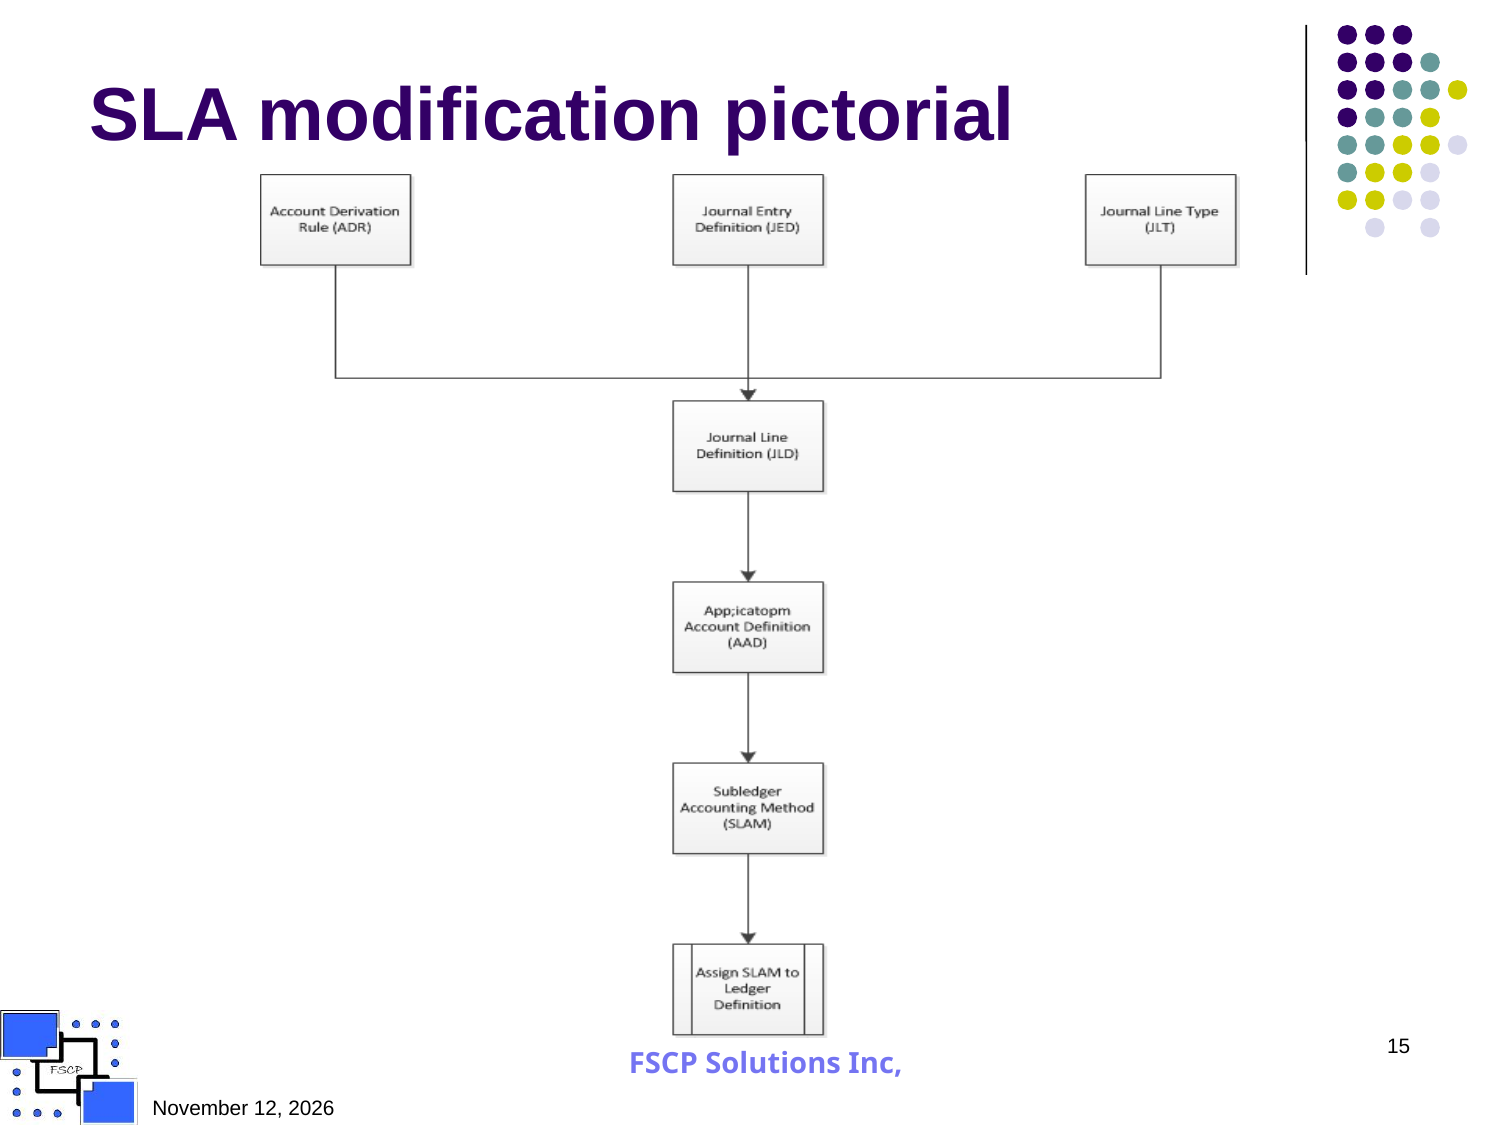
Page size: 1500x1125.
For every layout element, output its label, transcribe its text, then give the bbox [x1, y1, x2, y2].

slide_number 15 [1074, 1025, 1425, 1100]
title SLA modification pictorial [74, 12, 1313, 163]
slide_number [141, 1087, 488, 1125]
picture [259, 174, 1241, 1038]
picture [0, 1010, 138, 1125]
